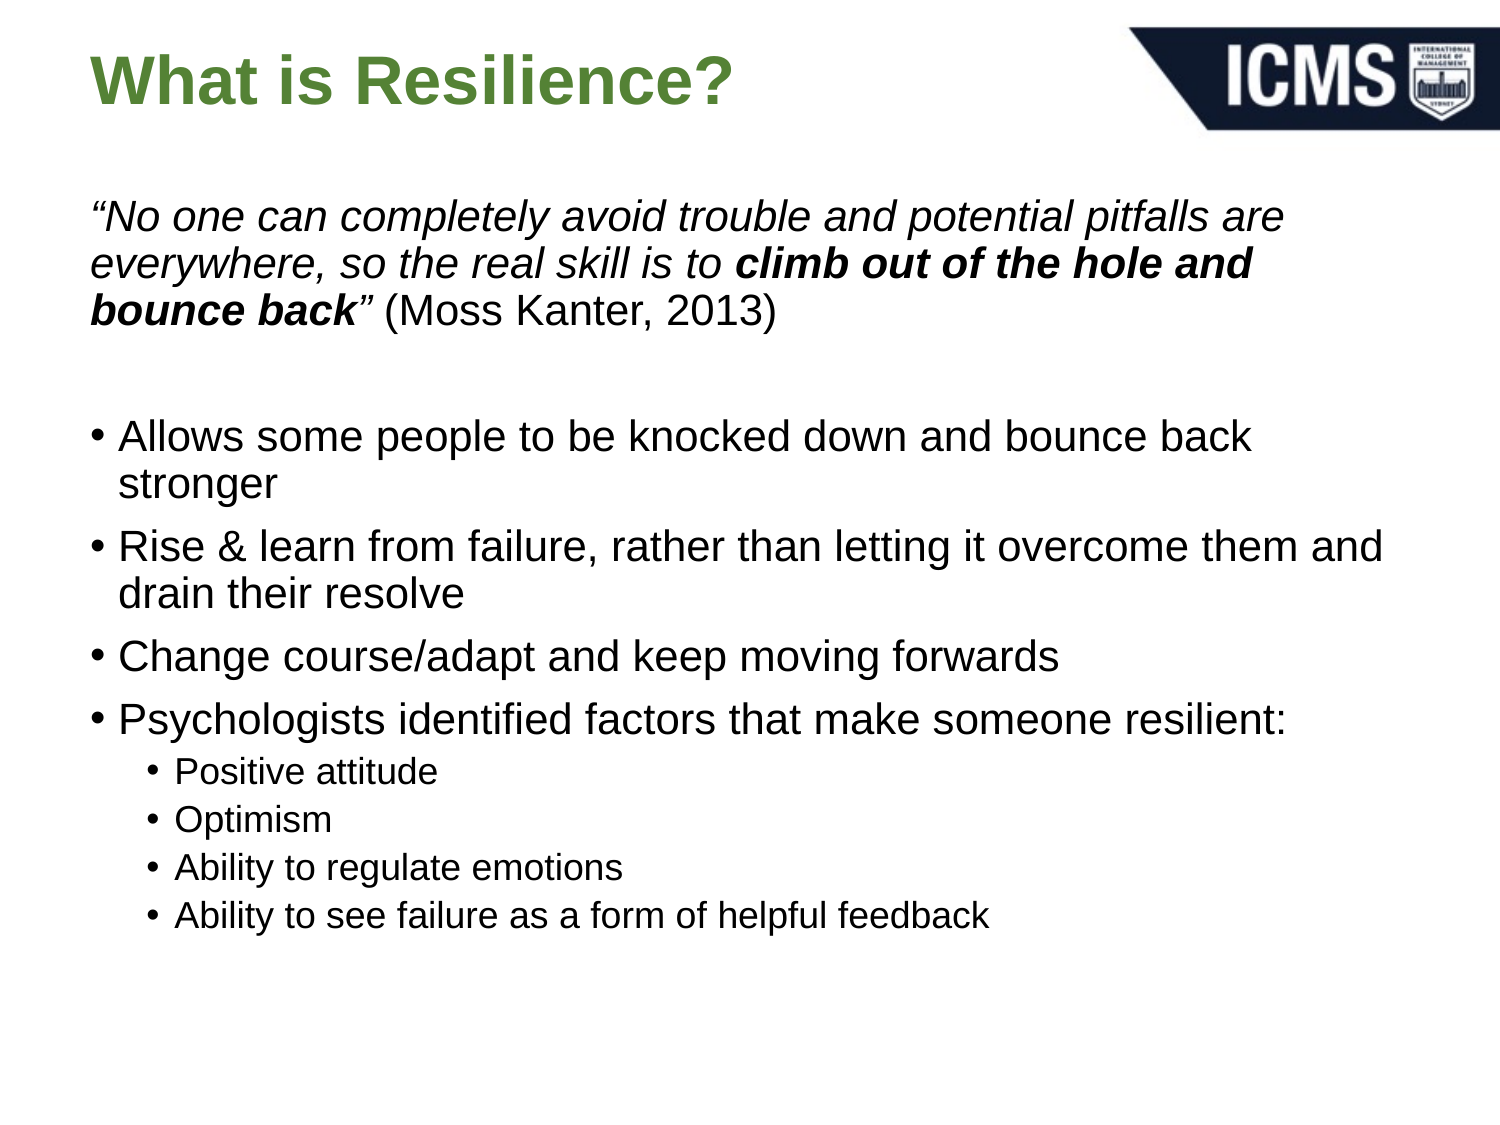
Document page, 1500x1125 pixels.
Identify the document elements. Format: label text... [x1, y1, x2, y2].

picture [0, 0, 1500, 181]
title What is Resilience? [75, 3, 1427, 162]
list “No one can completely avoid trouble and potential pitfalls are everywhere, so the real skill is to climb out of the hole and bounce back” (Moss Kanter, 2013) Allows some people to be knocked down and bounce back stronger Rise & learn from failure, rather than letting it overcome them and drain their resolve Change course/adapt and keep moving forwards Psychologists identified factors that make someone resilient: Positive attitude Optimism Ability to regulate emotions Ability to see failure as a form of helpful feedback [75, 185, 1425, 1027]
